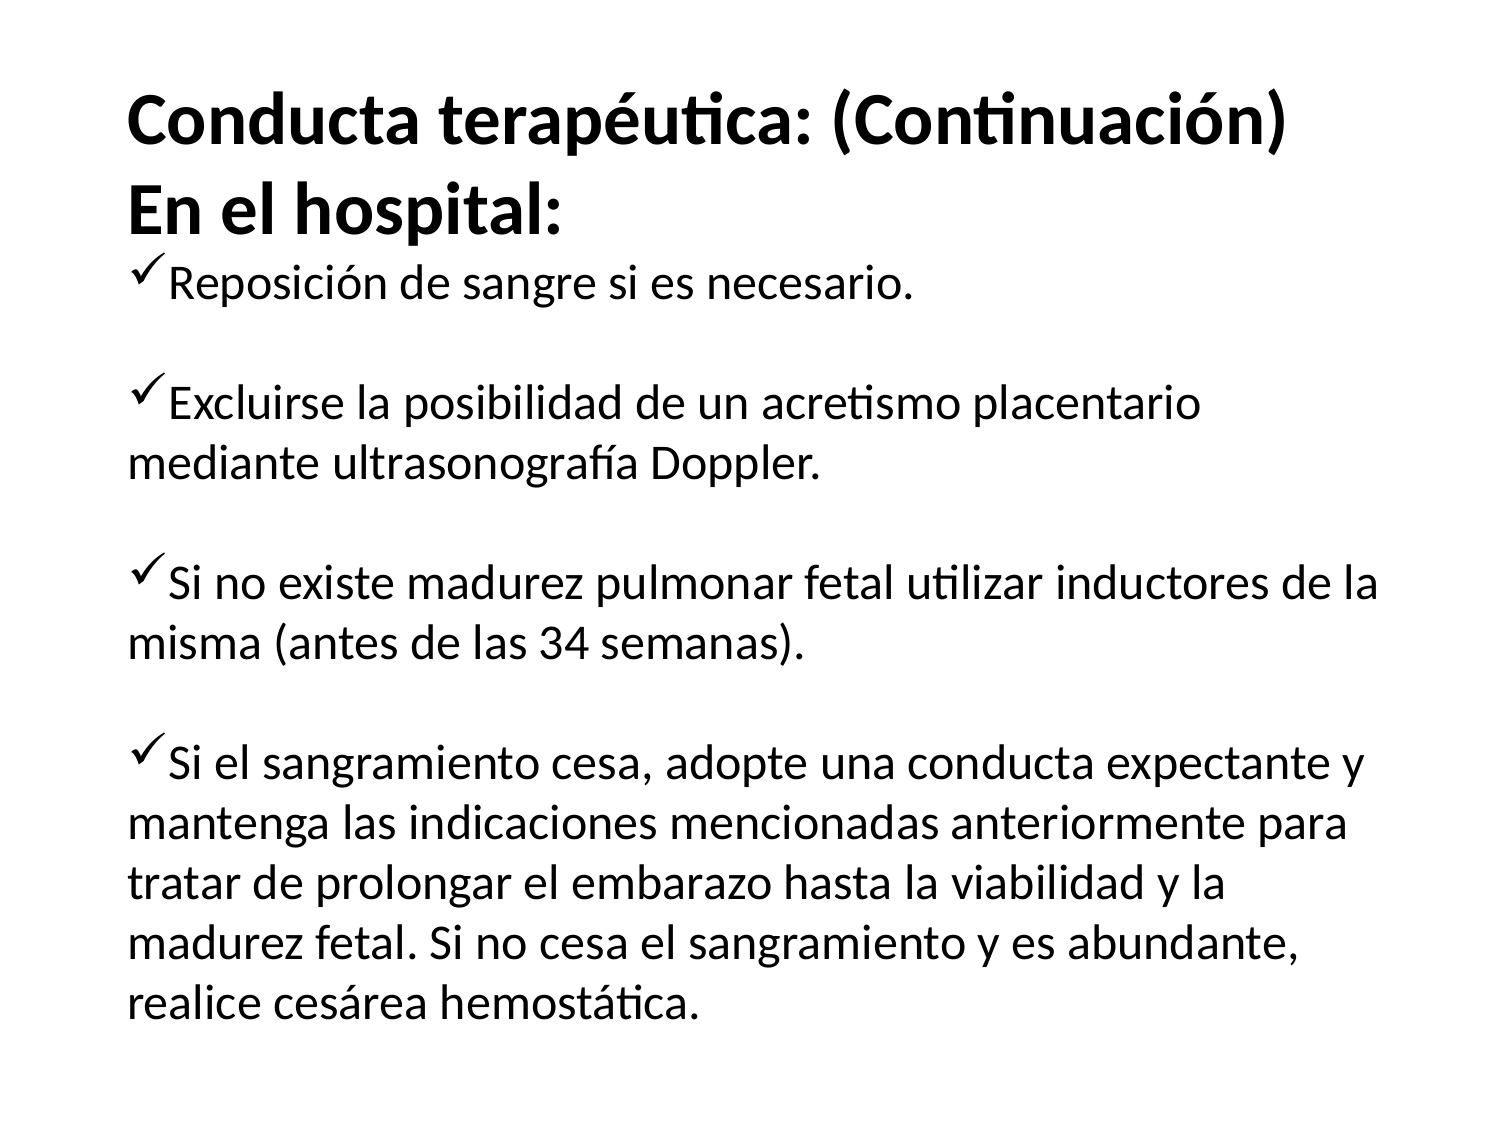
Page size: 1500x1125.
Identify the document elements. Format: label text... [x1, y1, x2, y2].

text_box Conducta terapéutica: (Continuación) En el hospital: Reposición de sangre si es necesario. Excluirse la posibilidad de un acretismo placentario mediante ultrasonografía Doppler. Si no existe madurez pulmonar fetal utilizar inductores de la misma (antes de las 34 semanas). Si el sangramiento cesa, adopte una conducta expectante y mantenga las indicaciones mencionadas anteriormente para tratar de prolongar el embarazo hasta la viabilidad y la madurez fetal. Si no cesa el sangramiento y es abundante, realice cesárea hemostática. [112, 62, 1413, 1038]
